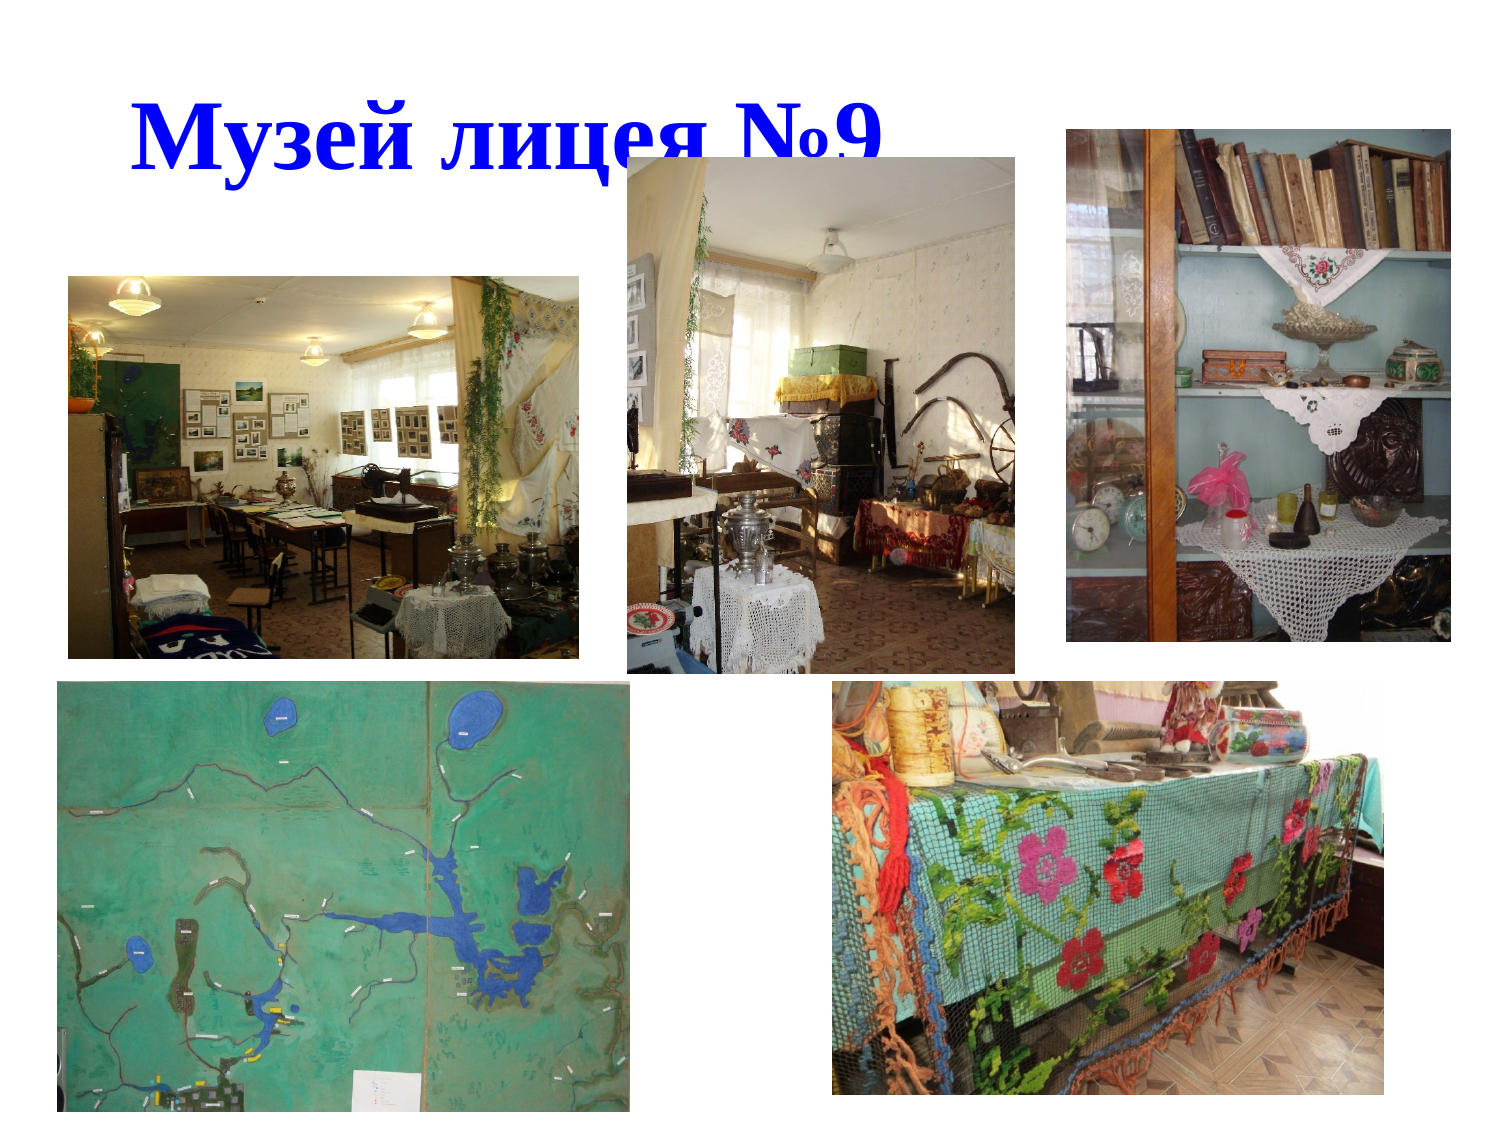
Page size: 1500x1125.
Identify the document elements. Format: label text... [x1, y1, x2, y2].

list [1066, 128, 1451, 642]
picture [832, 681, 1384, 1095]
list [56, 681, 631, 1112]
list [68, 276, 579, 660]
title Музей лицея №9 [100, 54, 916, 204]
picture [627, 156, 1015, 674]
